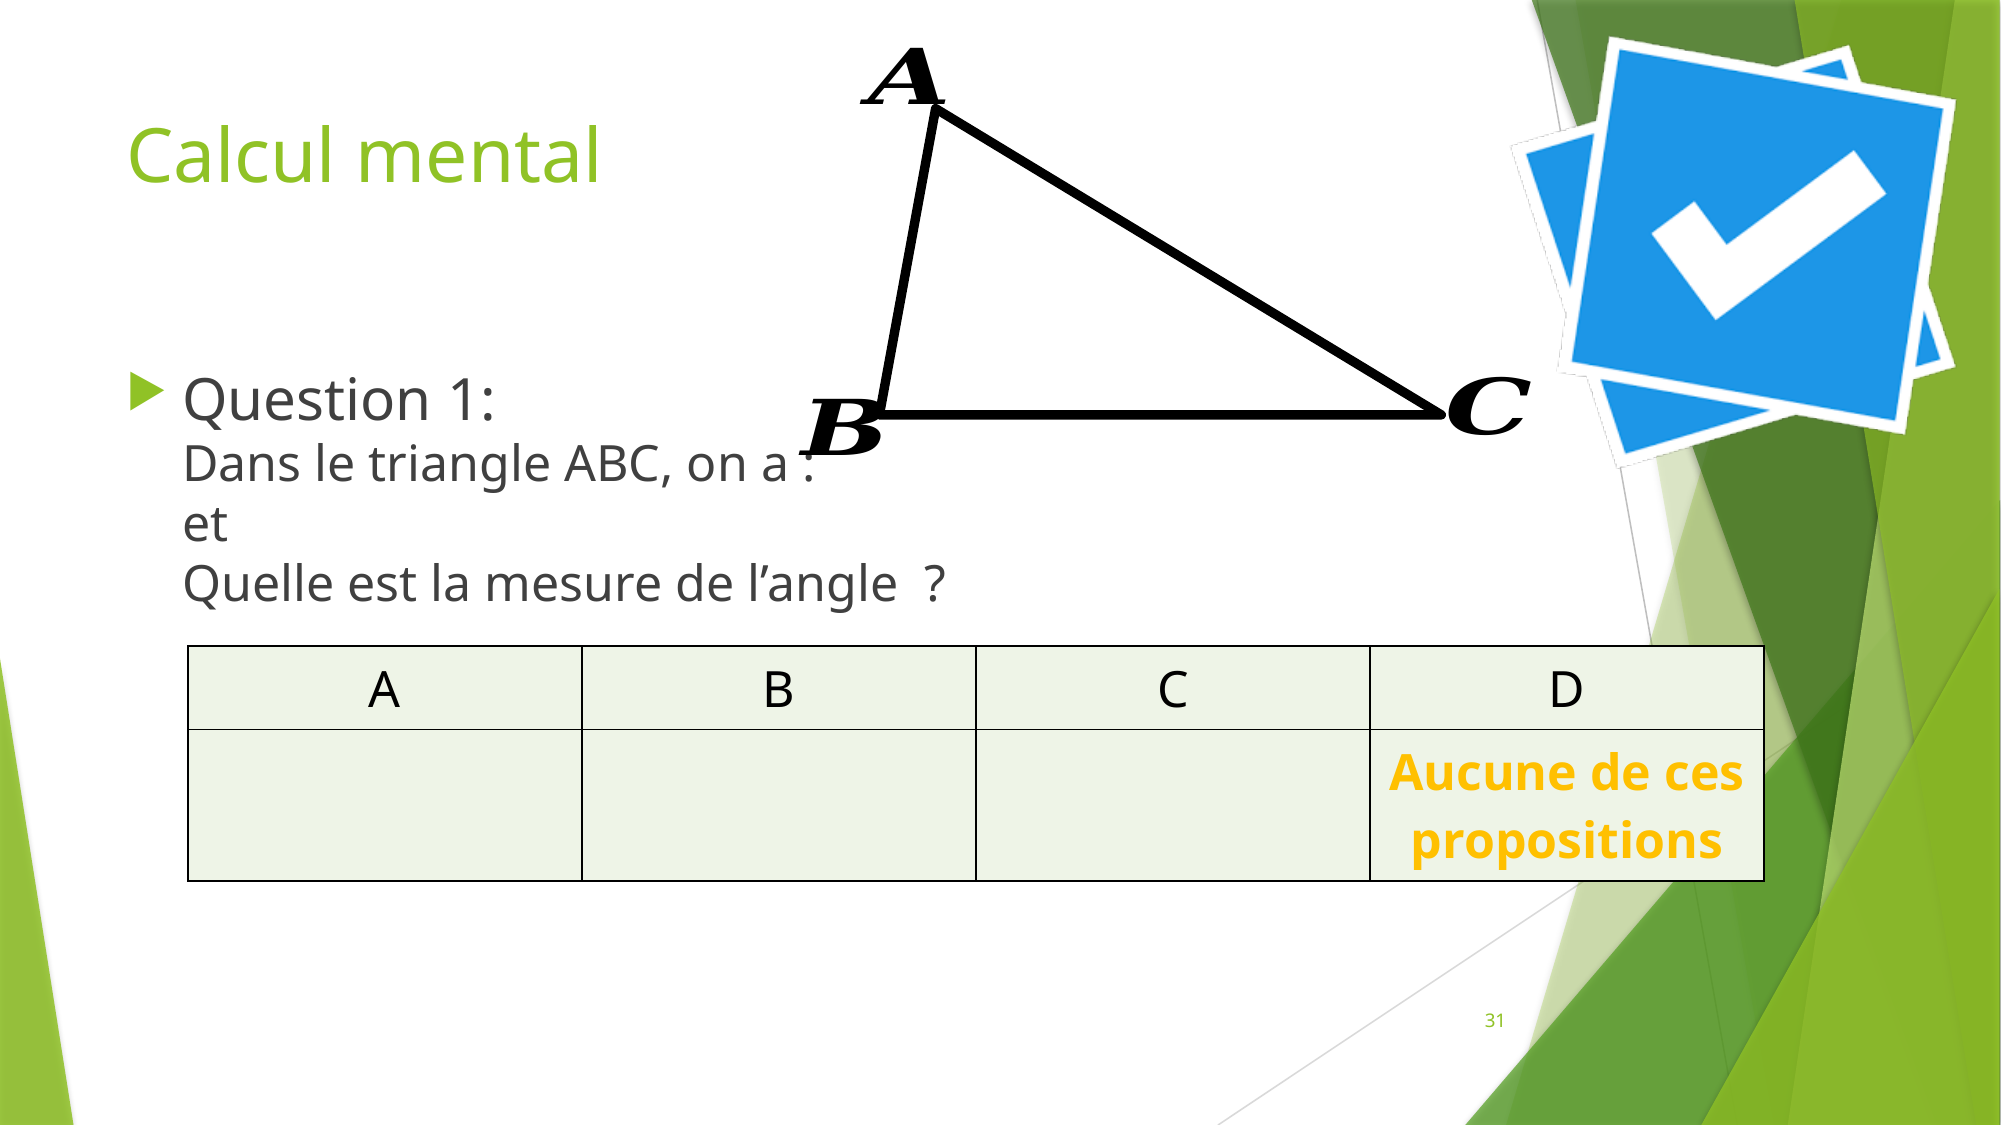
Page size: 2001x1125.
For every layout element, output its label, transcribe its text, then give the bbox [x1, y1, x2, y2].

title Calcul mental [111, 99, 1497, 317]
slide_number 31 [1409, 991, 1522, 1051]
text_box [879, 107, 1443, 417]
picture [1501, 12, 1972, 483]
